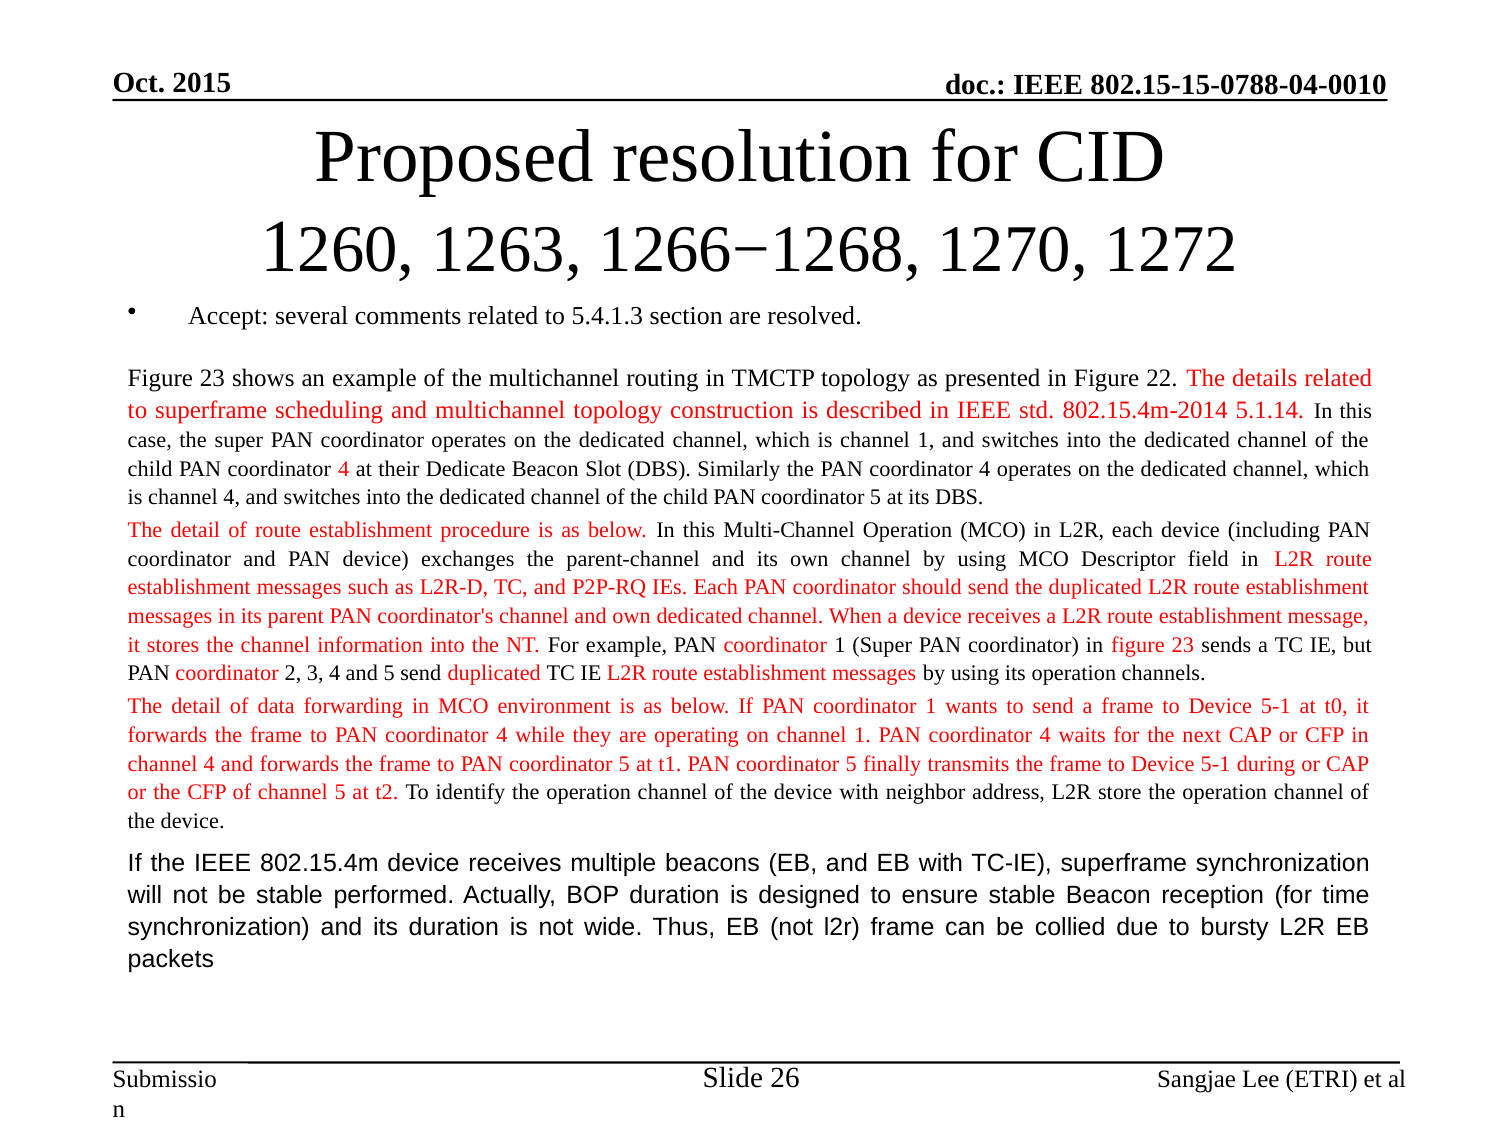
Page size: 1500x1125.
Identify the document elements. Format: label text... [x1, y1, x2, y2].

footer Sangjae Lee (ETRI) et al [899, 1061, 1413, 1093]
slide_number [112, 62, 376, 99]
slide_number Slide 26 [619, 1058, 883, 1095]
title Proposed resolution for CID 1260, 1263, 1266−1268, 1270, 1272 [112, 125, 1388, 268]
list Accept: several comments related to 5.4.1.3 section are resolved. Figure 23 shows an example of the multichannel routing in TMCTP topology as presented in Figure 22. The details related to superframe scheduling and multichannel topology construction is described in IEEE std. 802.15.4m-2014 5.1.14. In this case, the super PAN coordinator operates on the dedicated channel, which is channel 1, and switches into the dedicated channel of the child PAN coordinator 4 at their Dedicate Beacon Slot (DBS). Similarly the PAN coordinator 4 operates on the dedicated channel, which is channel 4, and switches into the dedicated channel of the child PAN coordinator 5 at its DBS. The detail of route establishment procedure is as below. In this Multi-Channel Operation (MCO) in L2R, each device (including PAN coordinator and PAN device) exchanges the parent-channel and its own channel by using MCO Descriptor field in L2R route establishment messages such as L2R-D, TC, and P2P-RQ IEs. Each PAN coordinator should send the duplicated L2R route establishment messages in its parent PAN coordinator's channel and own dedicated channel. When a device receives a L2R route establishment message, it stores the channel information into the NT. For example, PAN coordinator 1 (Super PAN coordinator) in figure 23 sends a TC IE, but PAN coordinator 2, 3, 4 and 5 send duplicated TC IE L2R route establishment messages by using its operation channels. The detail of data forwarding in MCO environment is as below. If PAN coordinator 1 wants to send a frame to Device 5-1 at t0, it forwards the frame to PAN coordinator 4 while they are operating on channel 1. PAN coordinator 4 waits for the next CAP or CFP in channel 4 and forwards the frame to PAN coordinator 5 at t1. PAN coordinator 5 finally transmits the frame to Device 5-1 during or CAP or the CFP of channel 5 at t2. To identify the operation channel of the device with neighbor address, L2R store the operation channel of the device. If the IEEE 802.15.4m device receives multiple beacons (EB, and EB with TC-IE), superframe synchronization will not be stable performed. Actually, BOP duration is designed to ensure stable Beacon reception (for time synchronization) and its duration is not wide. Thus, EB (not l2r) frame can be collied due to bursty L2R EB packets [112, 290, 1388, 1001]
